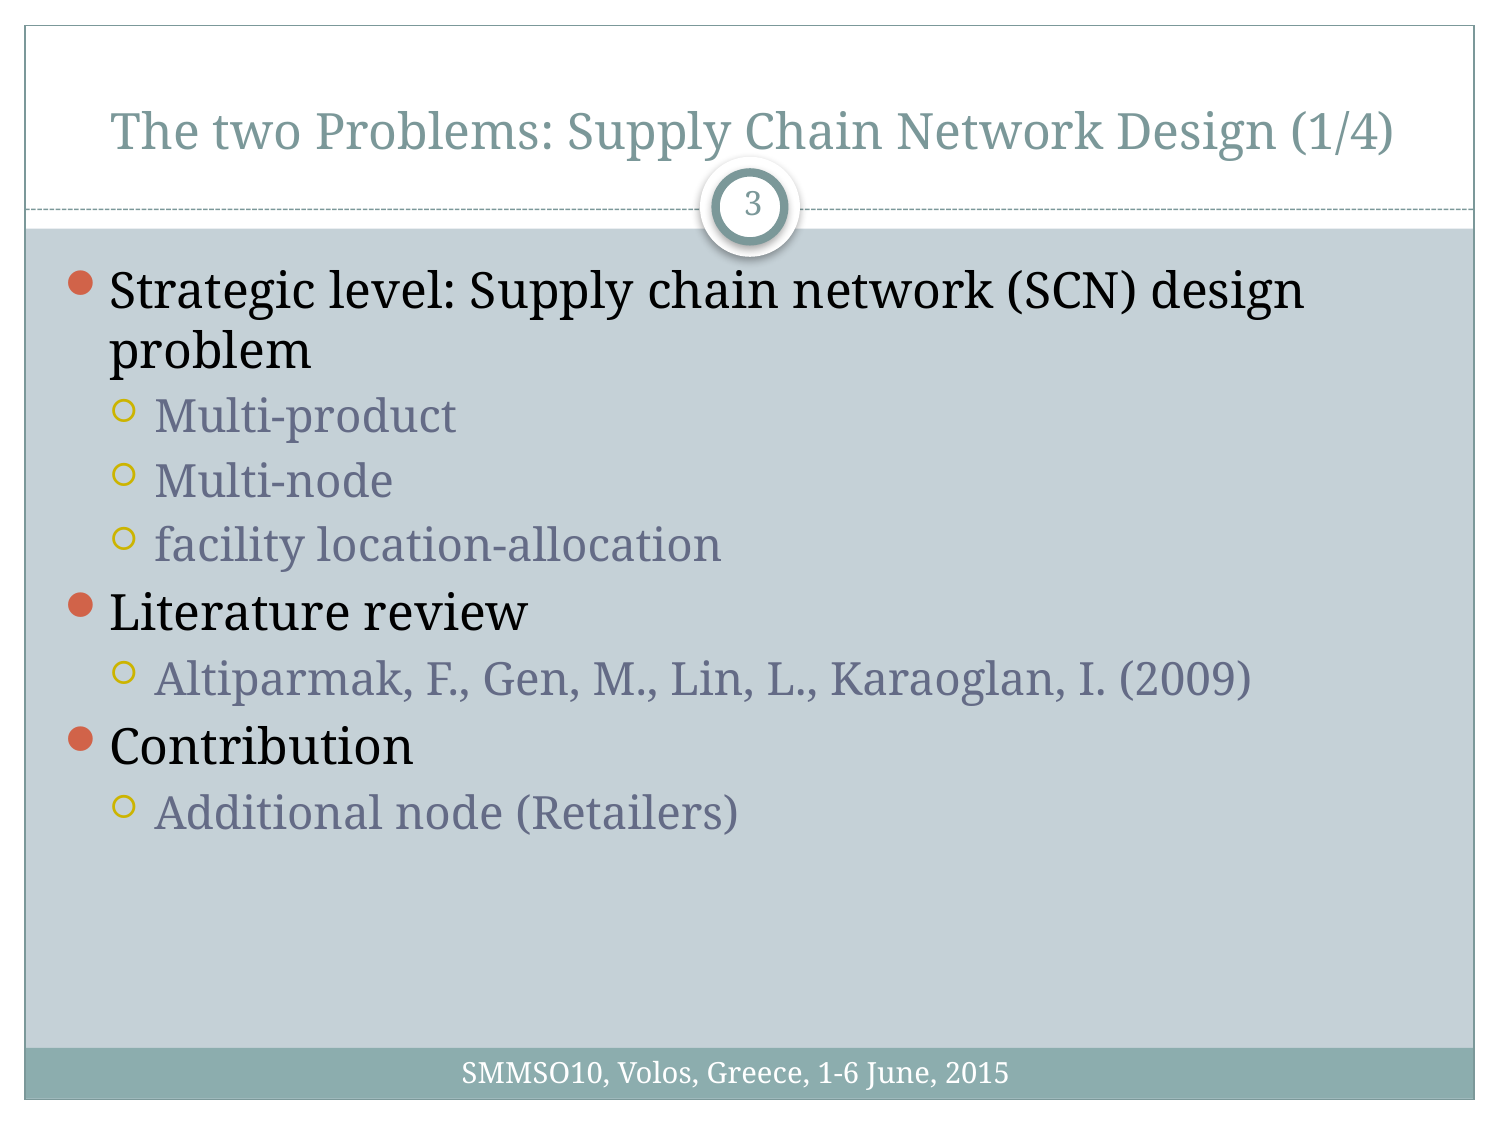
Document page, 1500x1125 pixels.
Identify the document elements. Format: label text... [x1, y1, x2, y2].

text_box Τhe two Problems: Supply Chain Network Design (1/4) [53, 42, 1454, 168]
slide_number 3 [715, 168, 791, 241]
footer SMMSO10, Volos, Greece, 1-6 June, 2015 [41, 1046, 1439, 1107]
list Strategic level: Supply chain network (SCN) design problem Multi-product Multi-node facility location-allocation Literature review Altiparmak, F., Gen, M., Lin, L., Karaoglan, I. (2009) Contribution Additional node (Retailers) [49, 250, 1445, 1001]
